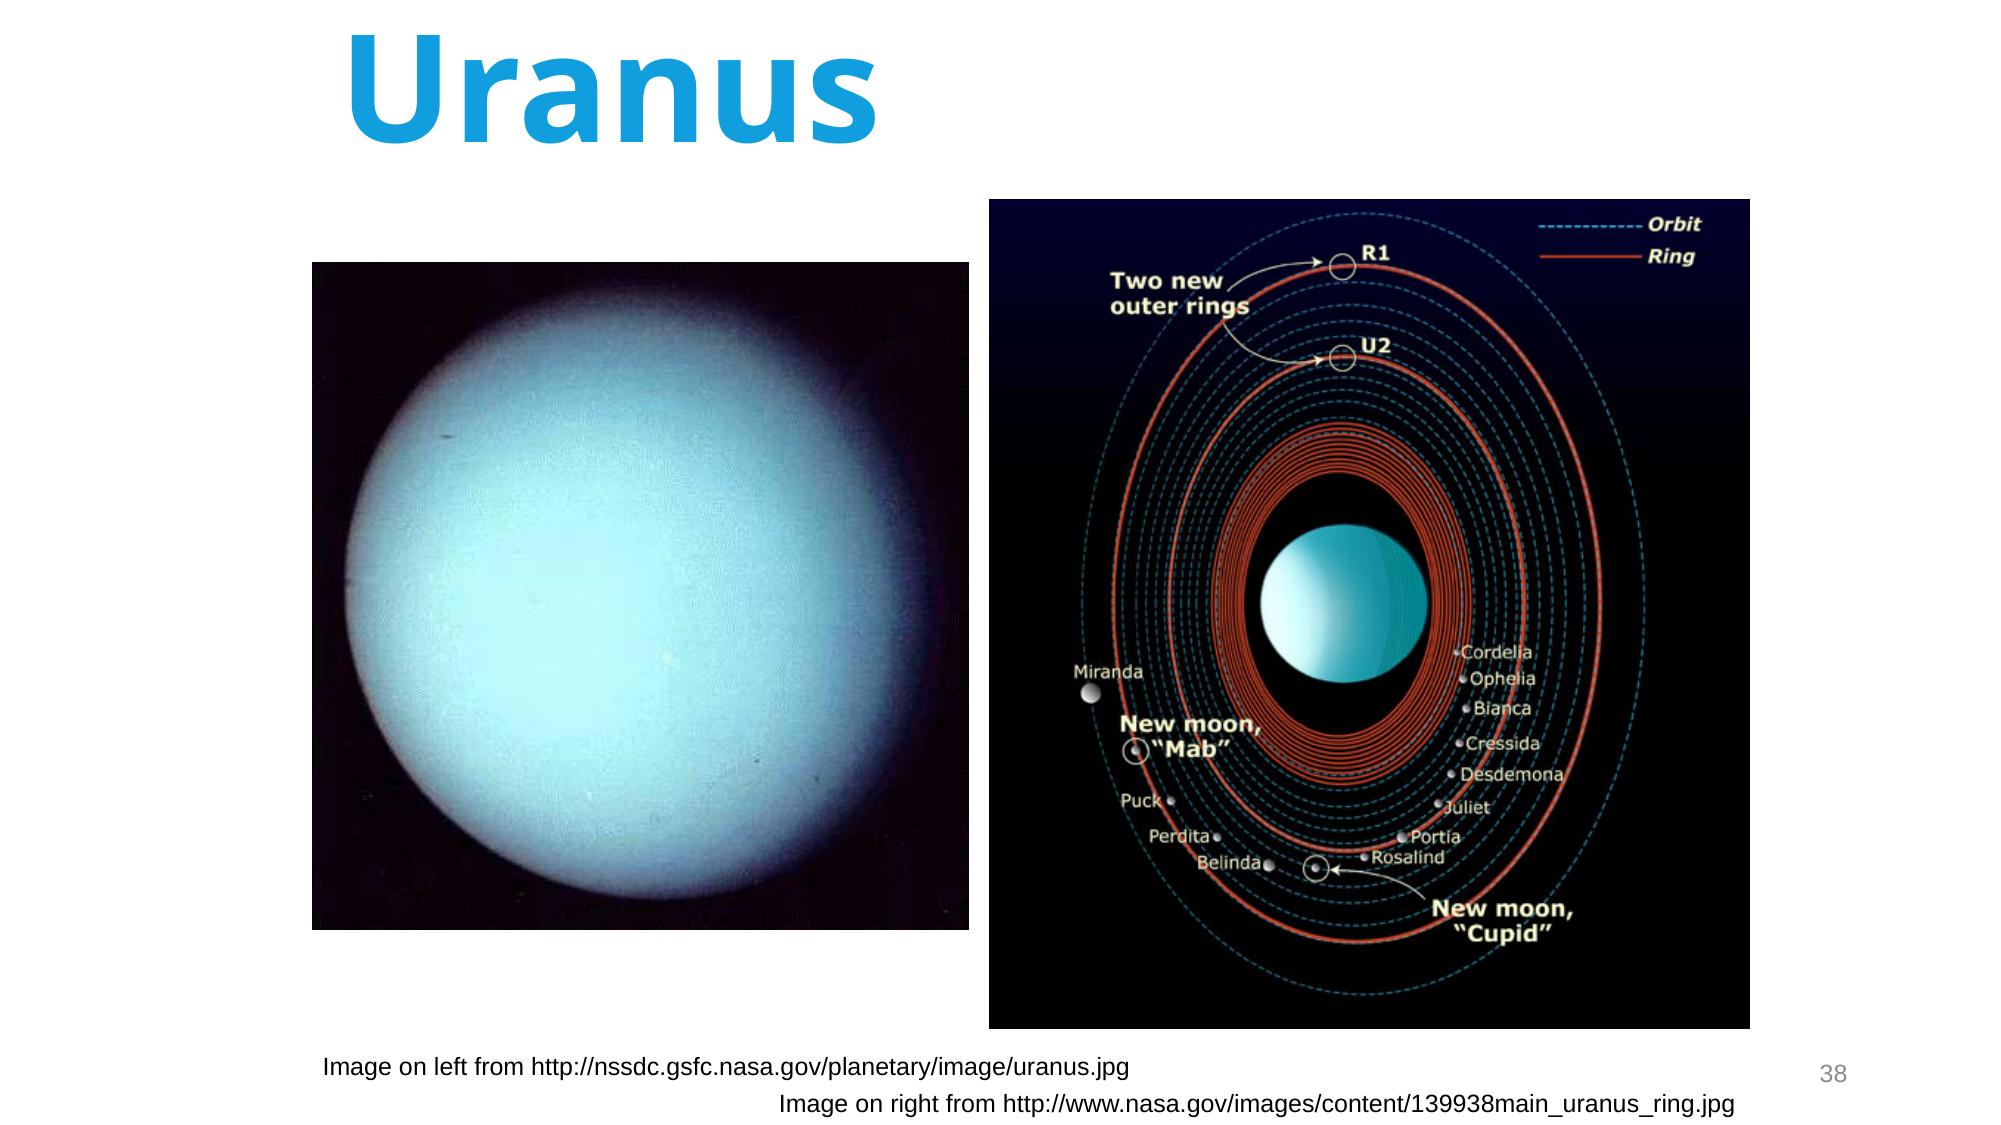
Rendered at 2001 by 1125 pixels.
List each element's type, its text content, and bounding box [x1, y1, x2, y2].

text_box Image on left from http://nssdc.gsfc.nasa.gov/planetary/image/uranus.jpg [307, 1042, 1147, 1088]
picture [989, 199, 1750, 1029]
slide_number 38 [1412, 1042, 1863, 1103]
title Uranus [324, 0, 1675, 188]
text_box Image on right from http://www.nasa.gov/images/content/139938main_uranus_ring.jpg [764, 1079, 1753, 1125]
picture [312, 262, 969, 930]
